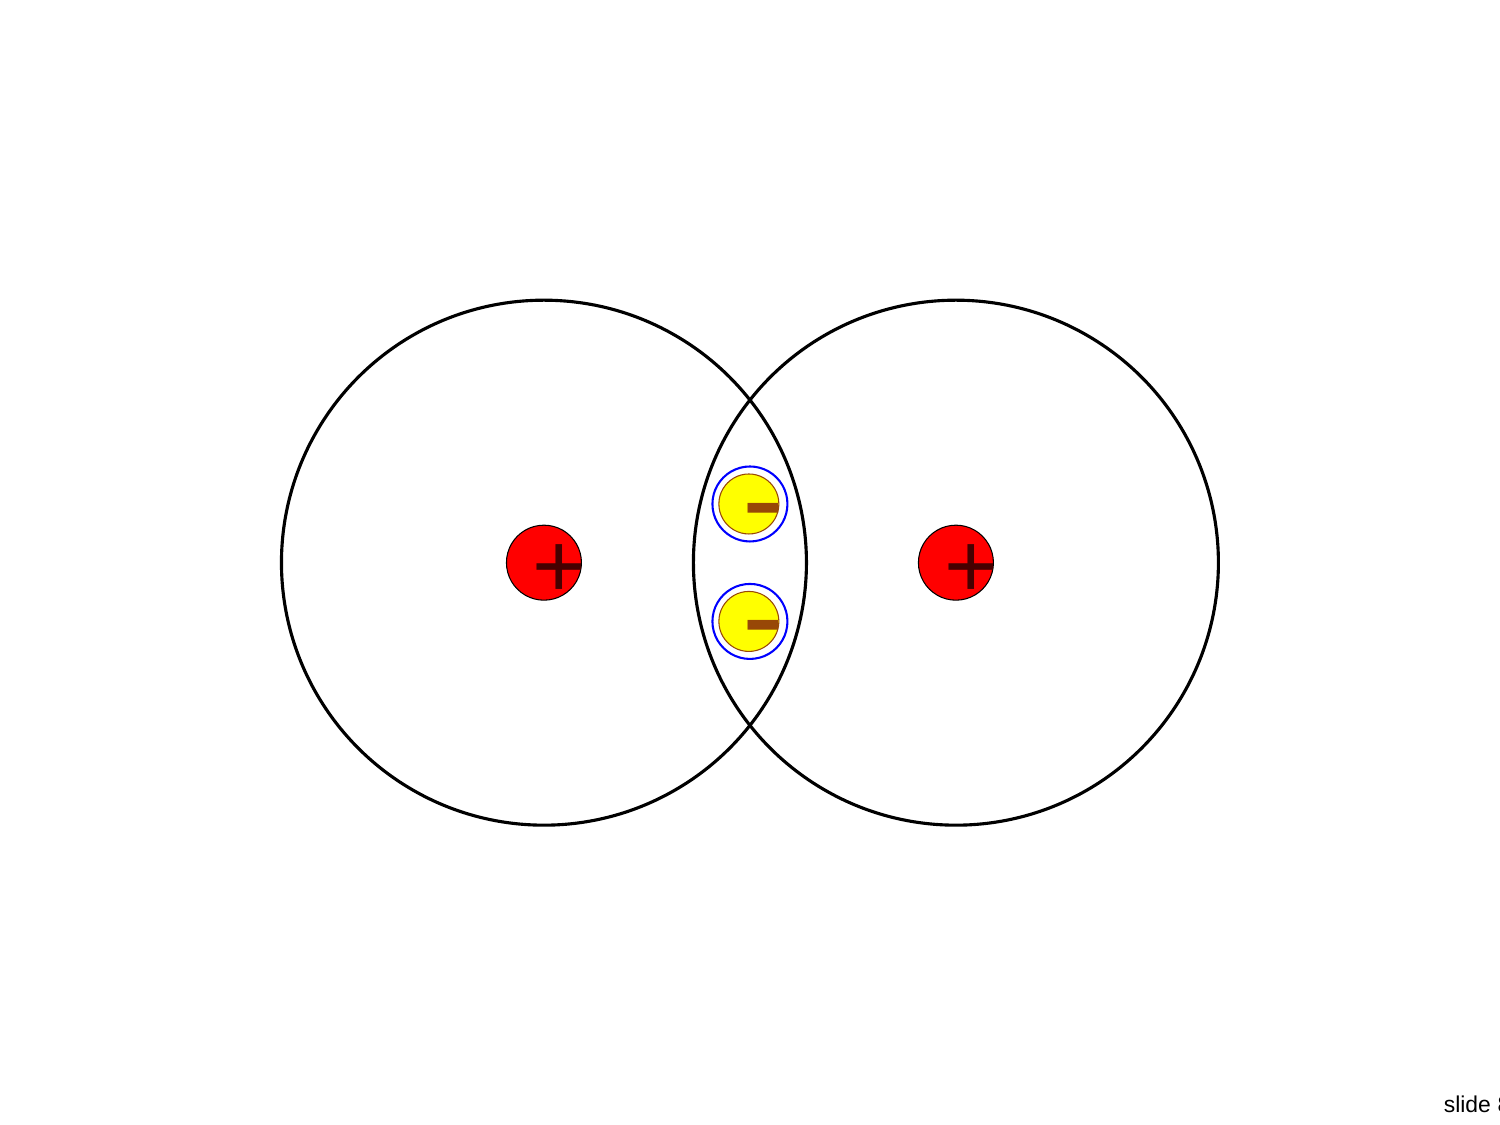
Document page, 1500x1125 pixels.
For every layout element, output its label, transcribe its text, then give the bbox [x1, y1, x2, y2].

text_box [712, 583, 788, 660]
text_box [691, 298, 1221, 828]
text_box + [504, 523, 584, 603]
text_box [712, 466, 788, 542]
text_box [279, 298, 750, 828]
